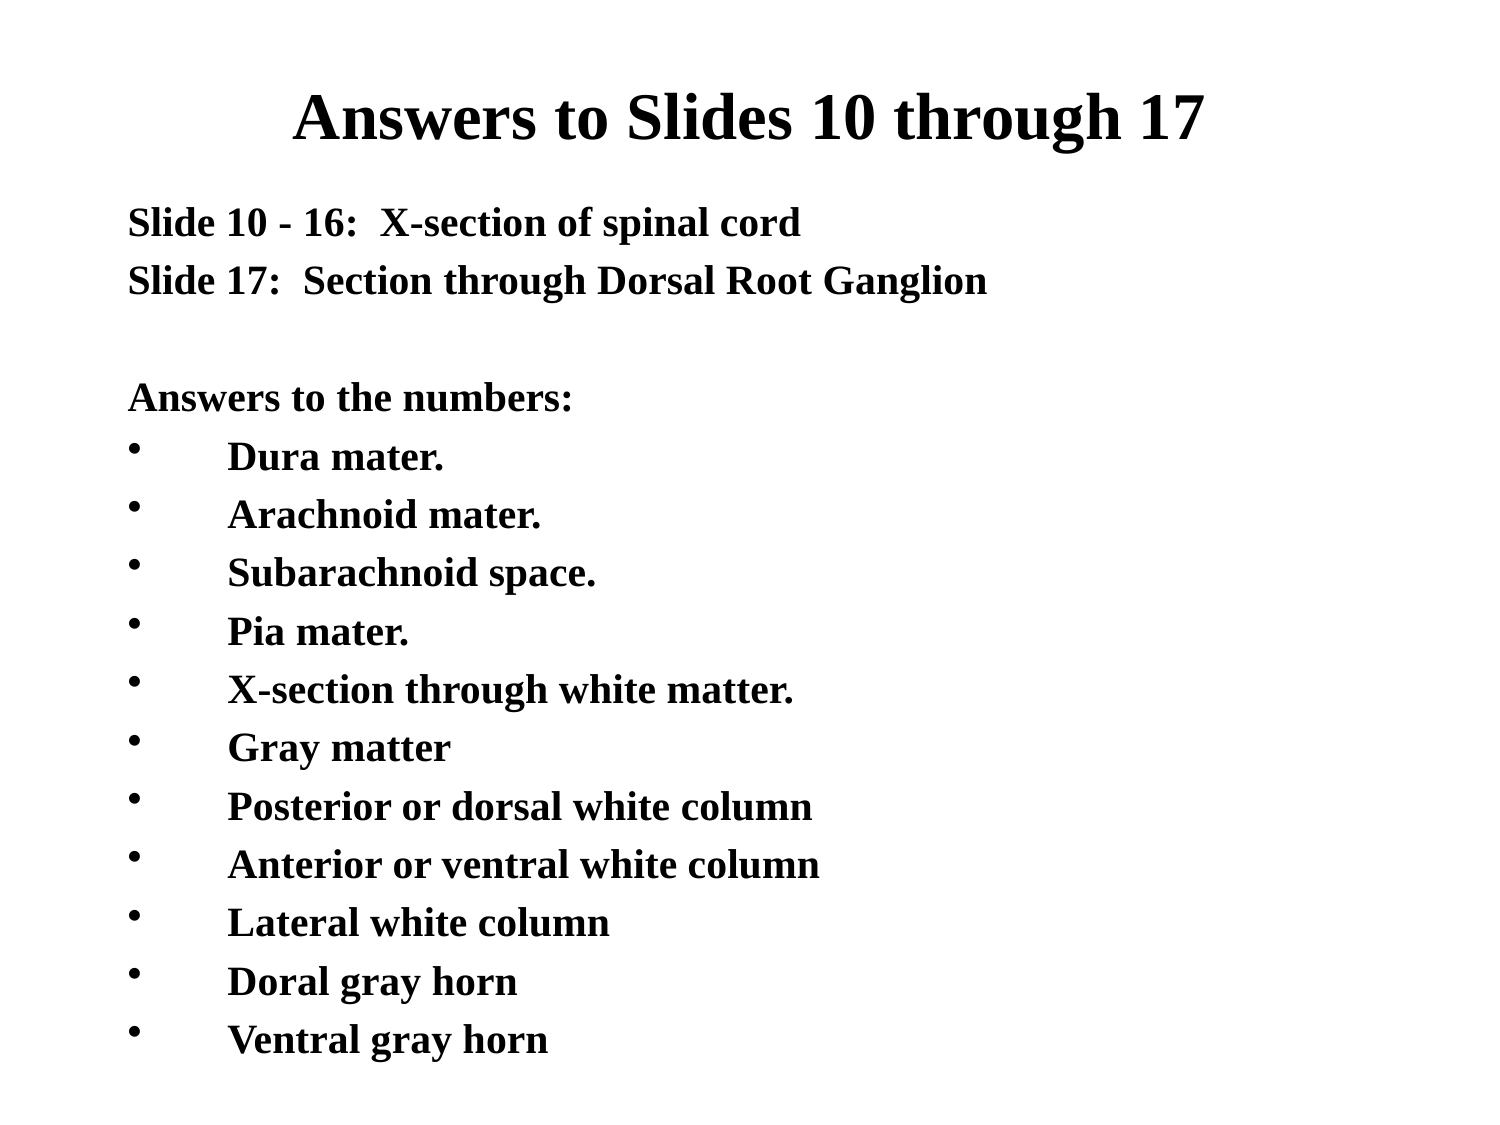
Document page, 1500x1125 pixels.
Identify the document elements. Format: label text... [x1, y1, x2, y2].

title Answers to Slides 10 through 17 [112, 62, 1388, 163]
list Slide 10 - 16: X-section of spinal cord Slide 17: Section through Dorsal Root Ganglion Answers to the numbers: Dura mater. Arachnoid mater. Subarachnoid space. Pia mater. X-section through white matter. Gray matter Posterior or dorsal white column Anterior or ventral white column Lateral white column Doral gray horn Ventral gray horn [112, 187, 1401, 1101]
